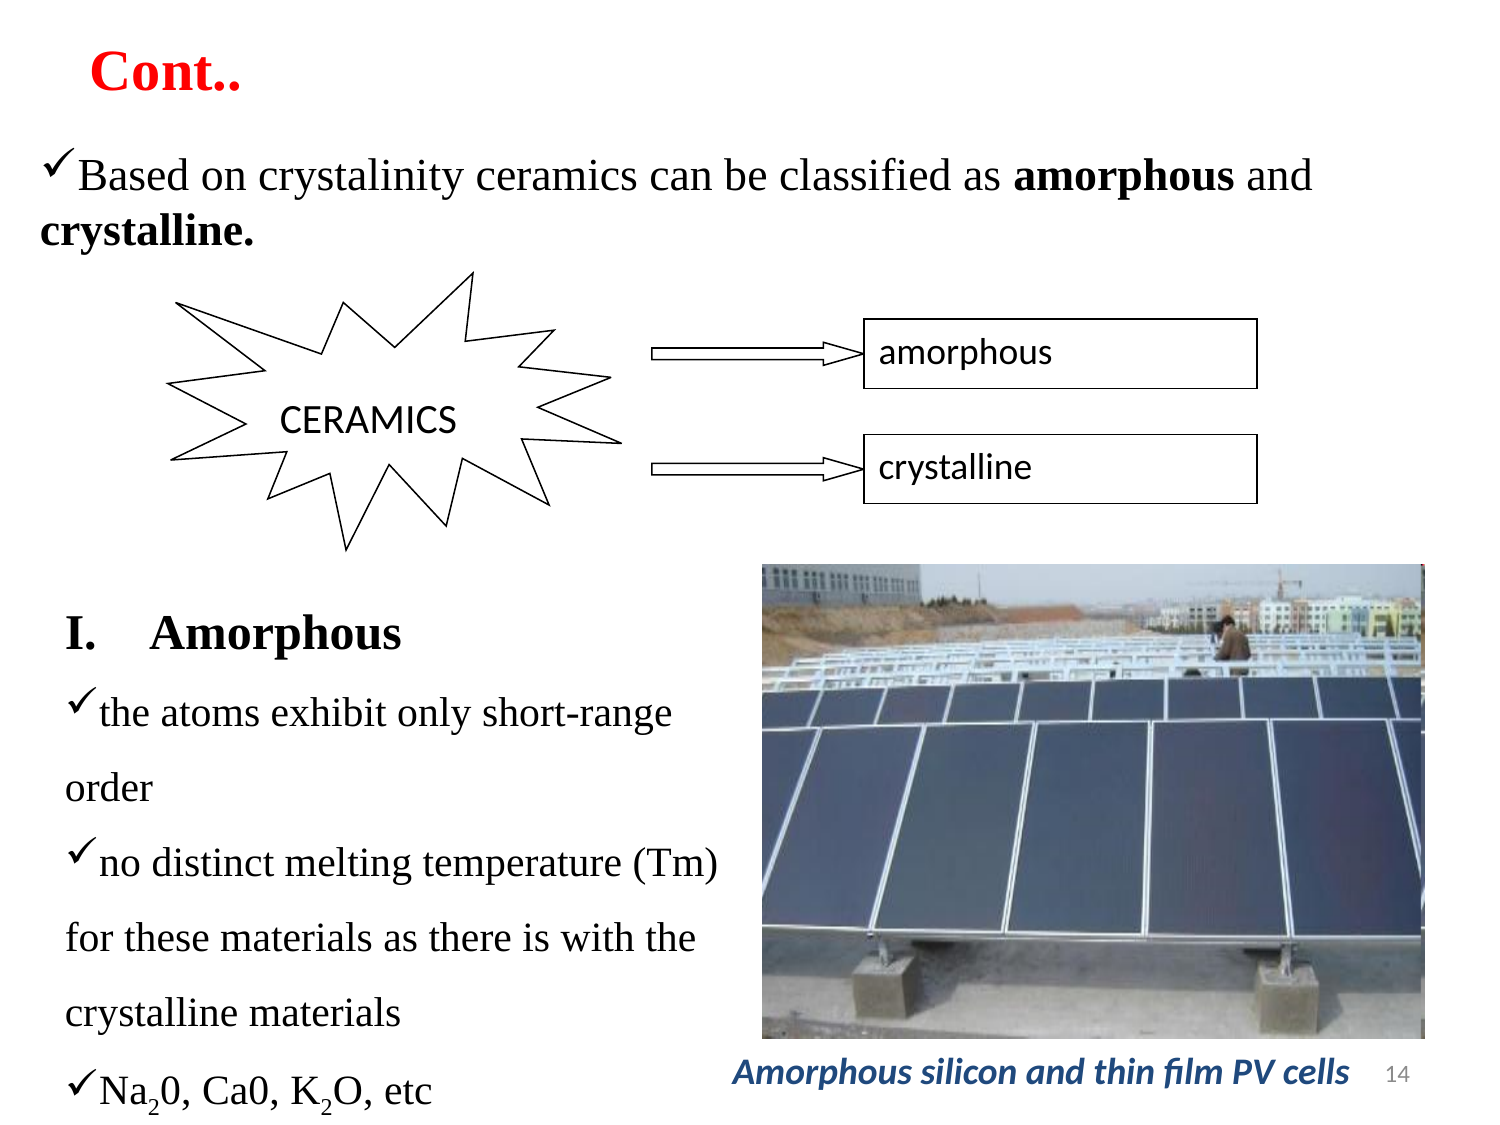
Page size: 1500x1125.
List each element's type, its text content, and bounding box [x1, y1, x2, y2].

text_box Cont.. [74, 24, 1425, 105]
slide_number 14 [1074, 1046, 1425, 1103]
text_box Based on crystalinity ceramics can be classified as amorphous and crystalline. [24, 137, 1500, 391]
picture [762, 564, 1426, 1040]
text_box Amorphous the atoms exhibit only short-range order no distinct melting temperature (Tm) for these materials as there is with the crystalline materials Na20, Ca0, K2O, etc [50, 562, 763, 1125]
text_box Amorphous silicon and thin film PV cells [717, 1039, 1366, 1099]
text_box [137, 249, 1288, 551]
